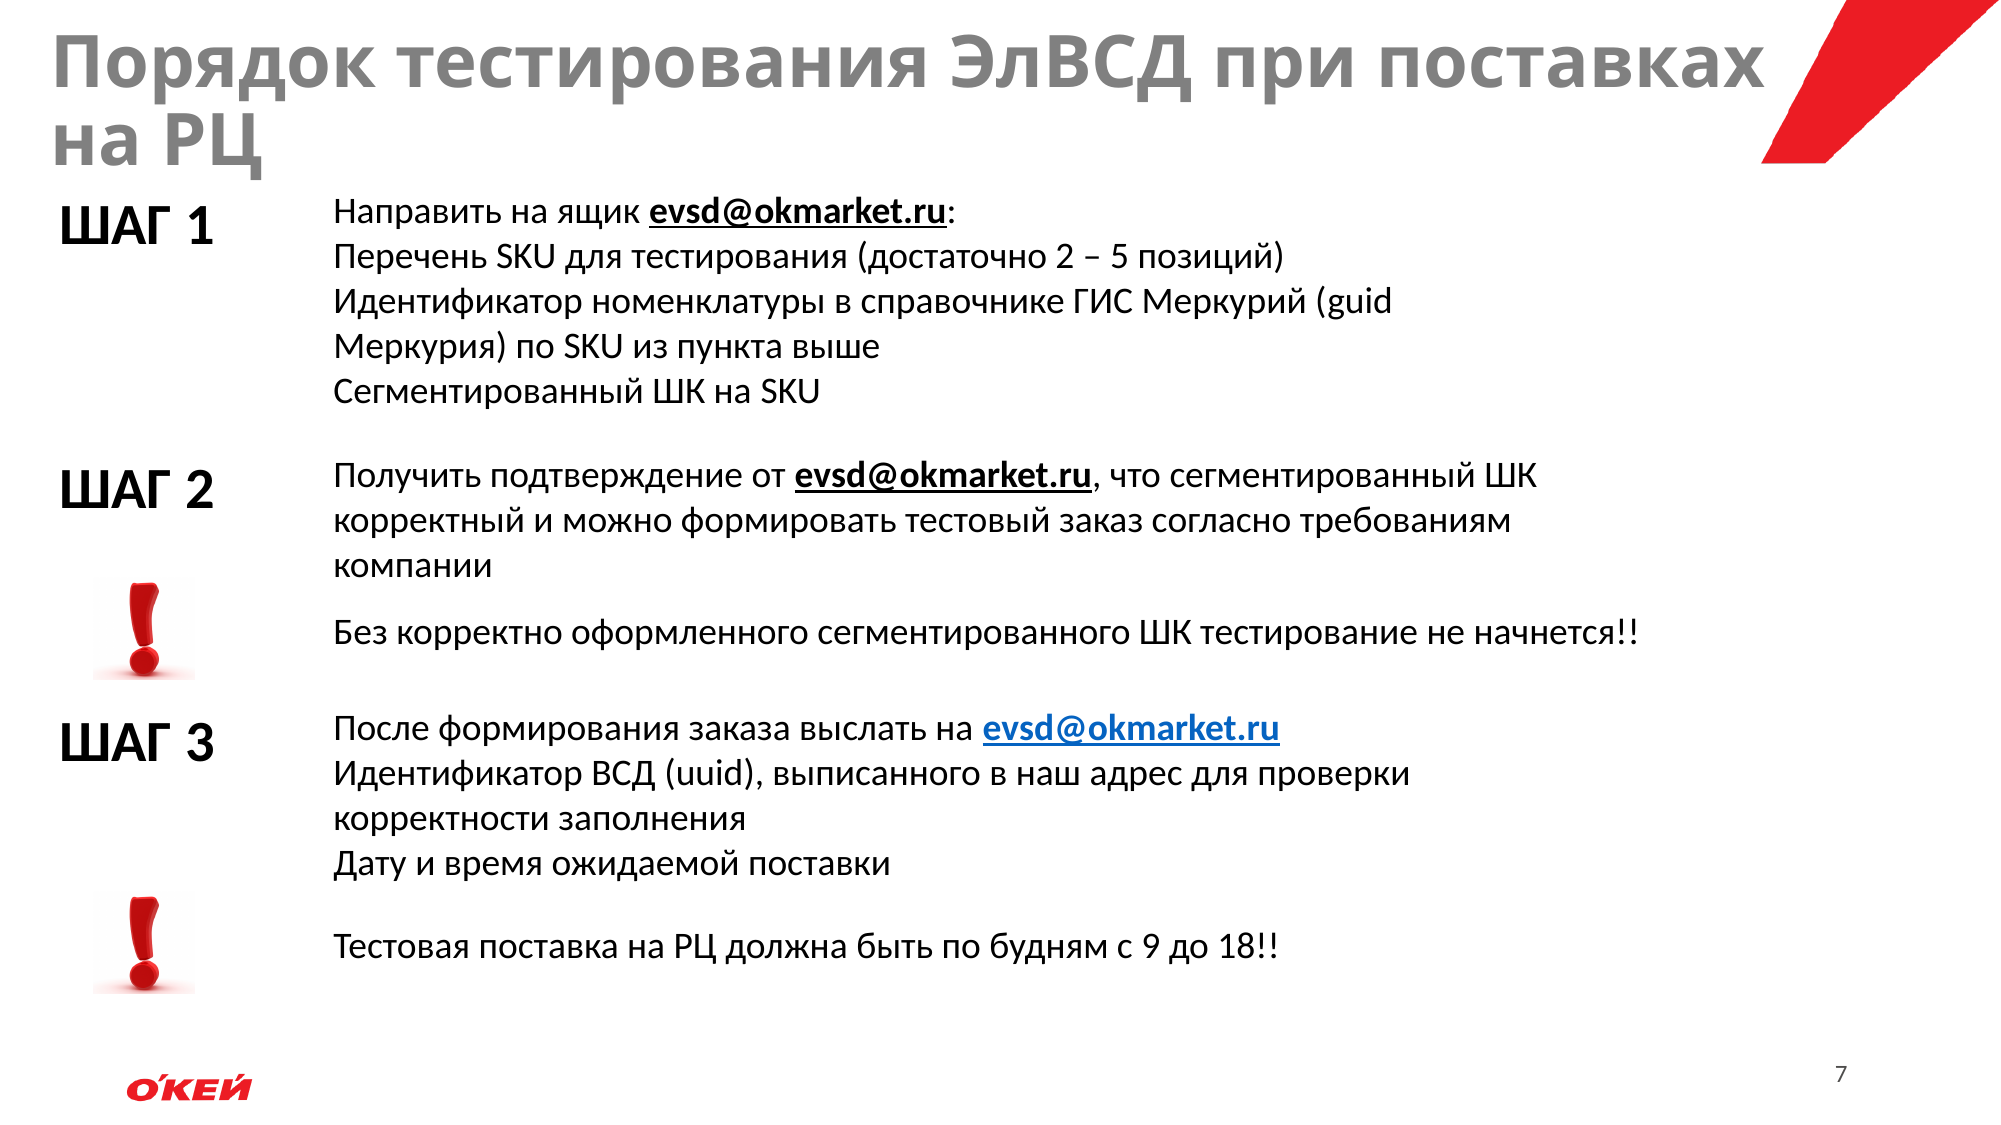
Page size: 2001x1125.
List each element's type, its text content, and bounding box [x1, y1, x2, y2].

text_box Порядок тестирования ЭлВСД при поставках на РЦ [35, 16, 1786, 190]
list ШАГ 3 [44, 695, 244, 769]
picture [92, 577, 195, 680]
slide_number 7 [1412, 1042, 1863, 1103]
list Без корректно оформленного сегментированного ШК тестирование не начнется!! [243, 599, 1691, 657]
list Тестовая поставка на РЦ должна быть по будням с 9 до 18!! [243, 913, 1691, 971]
list Получить подтверждение от evsd@okmarket.ru, что сегментированный ШК корректный и можно формировать тестовый заказ согласно требованиям компании [243, 442, 1610, 582]
picture [92, 890, 195, 994]
list Направить на ящик evsd@okmarket.ru: Перечень SKU для тестирования (достаточно 2 – 5 позиций) Идентификатор номенклатуры в справочнике ГИС Меркурий (guid Меркурия) по SKU из пункта выше Сегментированный ШК на SKU [243, 178, 1570, 417]
list После формирования заказа выслать на evsd@okmarket.ru Идентификатор ВСД (uuid), выписанного в наш адрес для проверки корректности заполнения Дату и время ожидаемой поставки [243, 695, 1610, 882]
list ШАГ 2 [44, 443, 244, 535]
list ШАГ 1 [44, 178, 244, 250]
